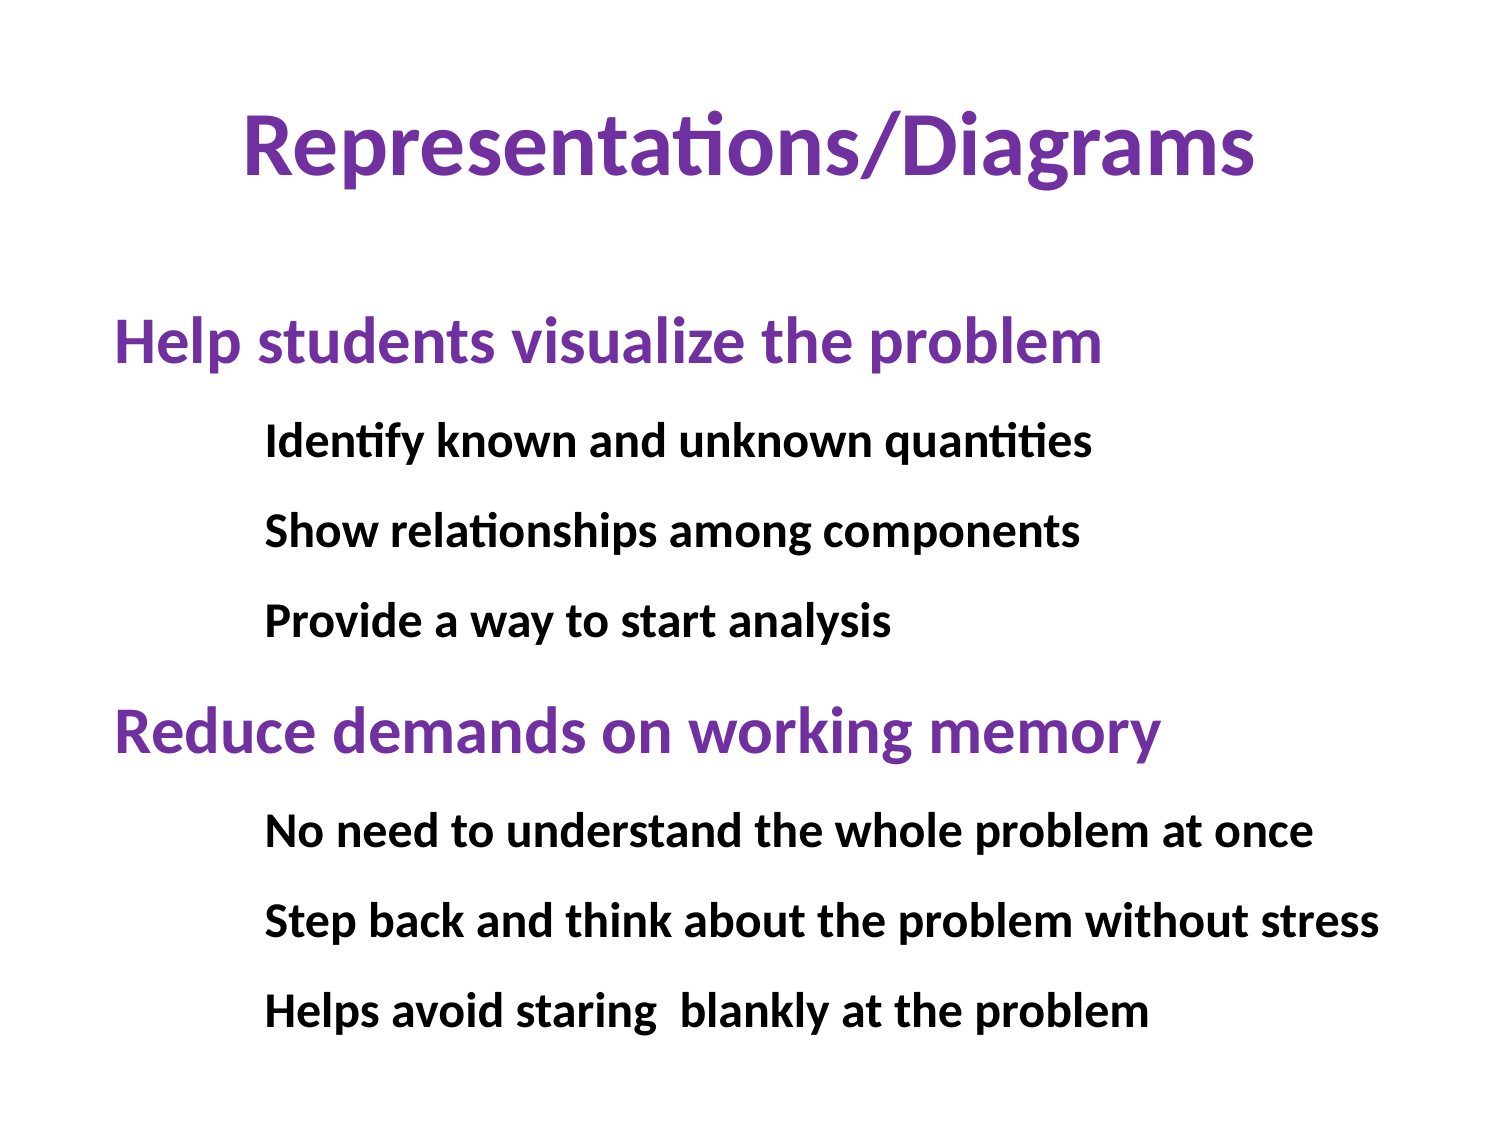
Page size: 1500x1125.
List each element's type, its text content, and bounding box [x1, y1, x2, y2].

text_box Help students visualize the problem Identify known and unknown quantities Show relationships among components Provide a way to start analysis Reduce demands on working memory No need to understand the whole problem at once Step back and think about the problem without stress Helps avoid staring blankly at the problem [99, 249, 1438, 1045]
title Representations/Diagrams [75, 45, 1425, 233]
